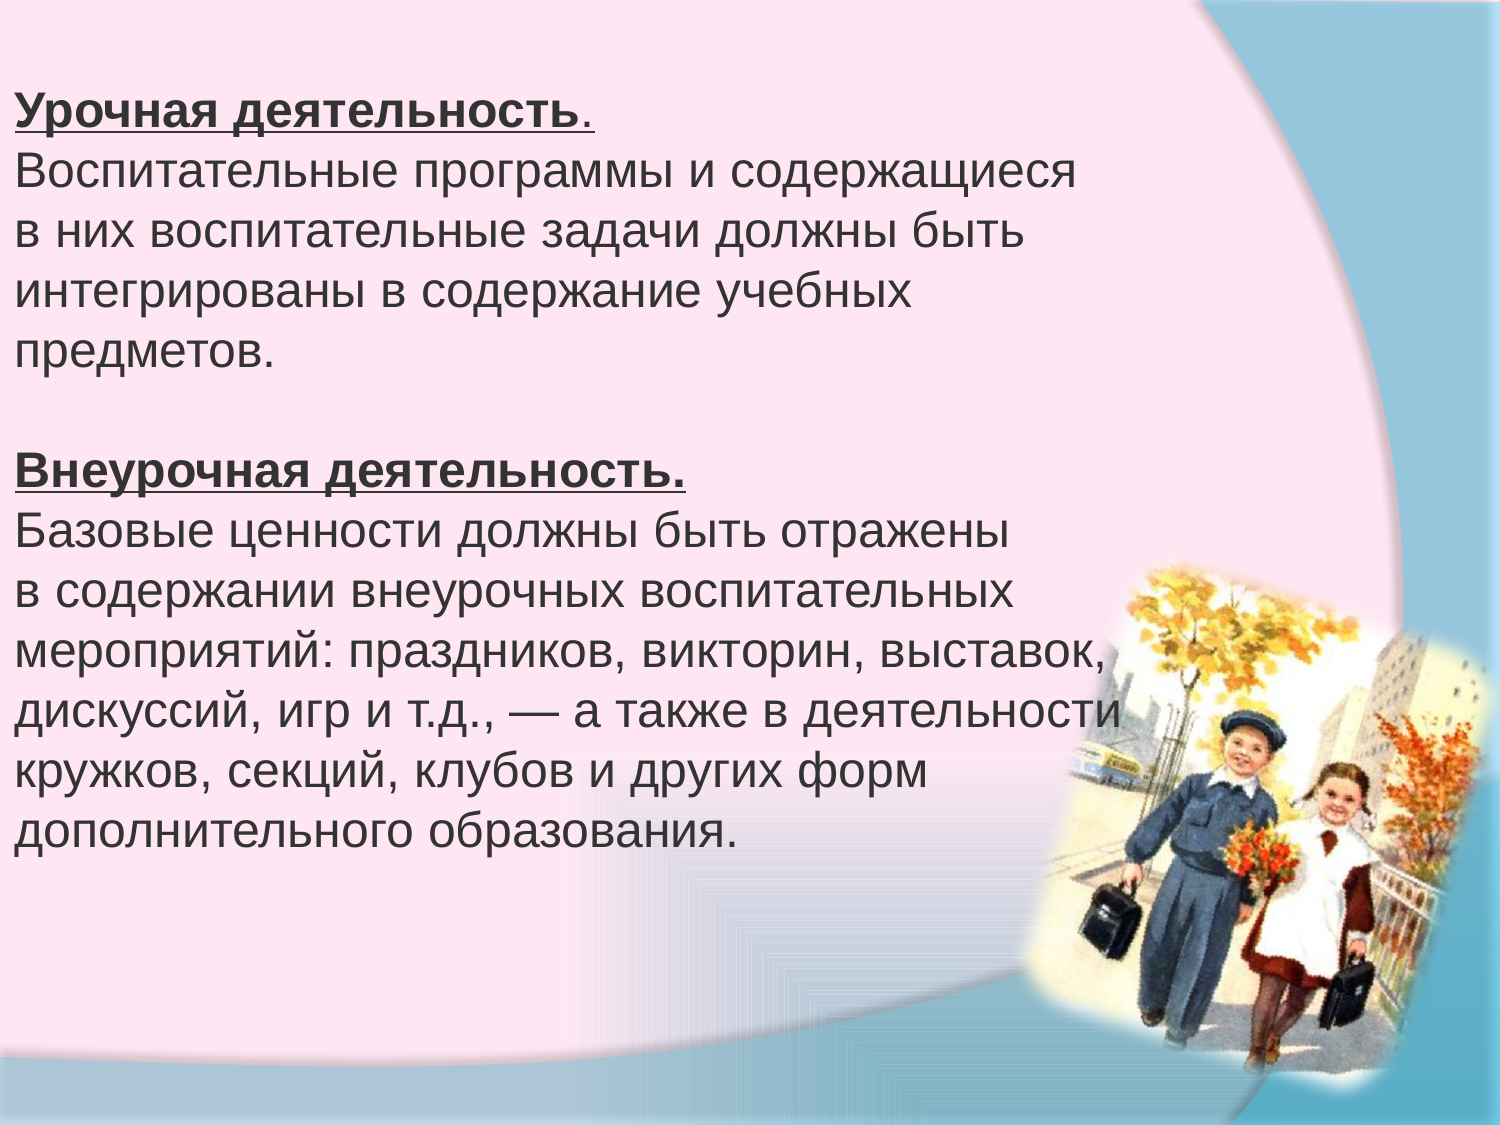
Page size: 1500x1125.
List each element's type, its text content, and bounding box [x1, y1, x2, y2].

picture [1035, 579, 1483, 1081]
text_box Урочная деятельность. Воспитательные программы и содержащиеся в них воспитательные задачи должны быть интегрированы в содержание учебных предметов. Внеурочная деятельность. Базовые ценности должны быть отражены в содержании внеурочных воспитательных мероприятий: праздников, викторин, выставок, дискуссий, игр и т.д., — а также в деятельности кружков, секций, клубов и других форм дополнительного образования. [0, 70, 1182, 866]
